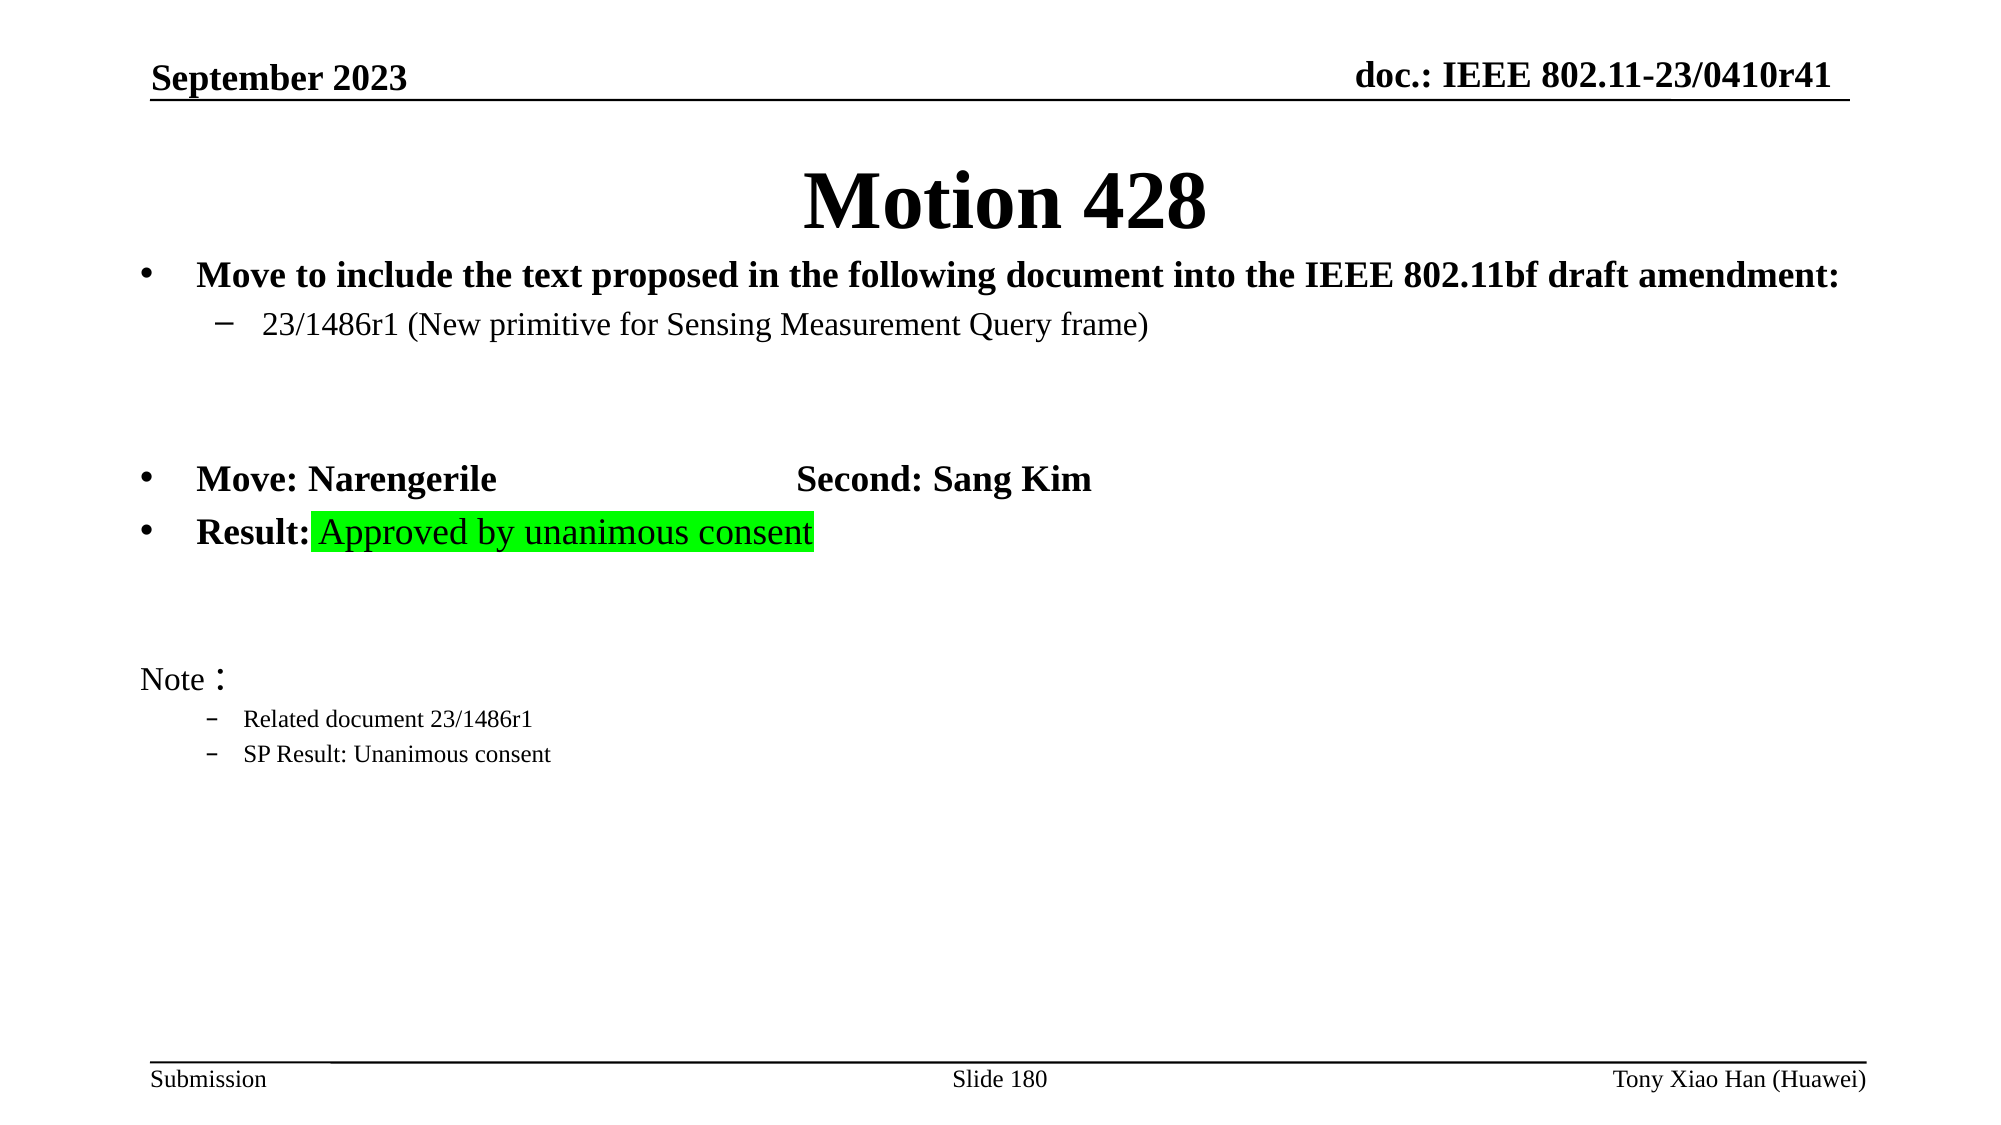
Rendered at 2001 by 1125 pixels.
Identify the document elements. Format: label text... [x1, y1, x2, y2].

text_box Motion 428 [368, 137, 1644, 212]
text_box Move to include the text proposed in the following document into the IEEE 802.11bf draft amendment: 23/1486r1 (New primitive for Sensing Measurement Query frame) Move: Narengerile Second: Sang Kim Result: Approved by unanimous consent Note： Related document 23/1486r1 SP Result: Unanimous consent [125, 212, 1888, 900]
